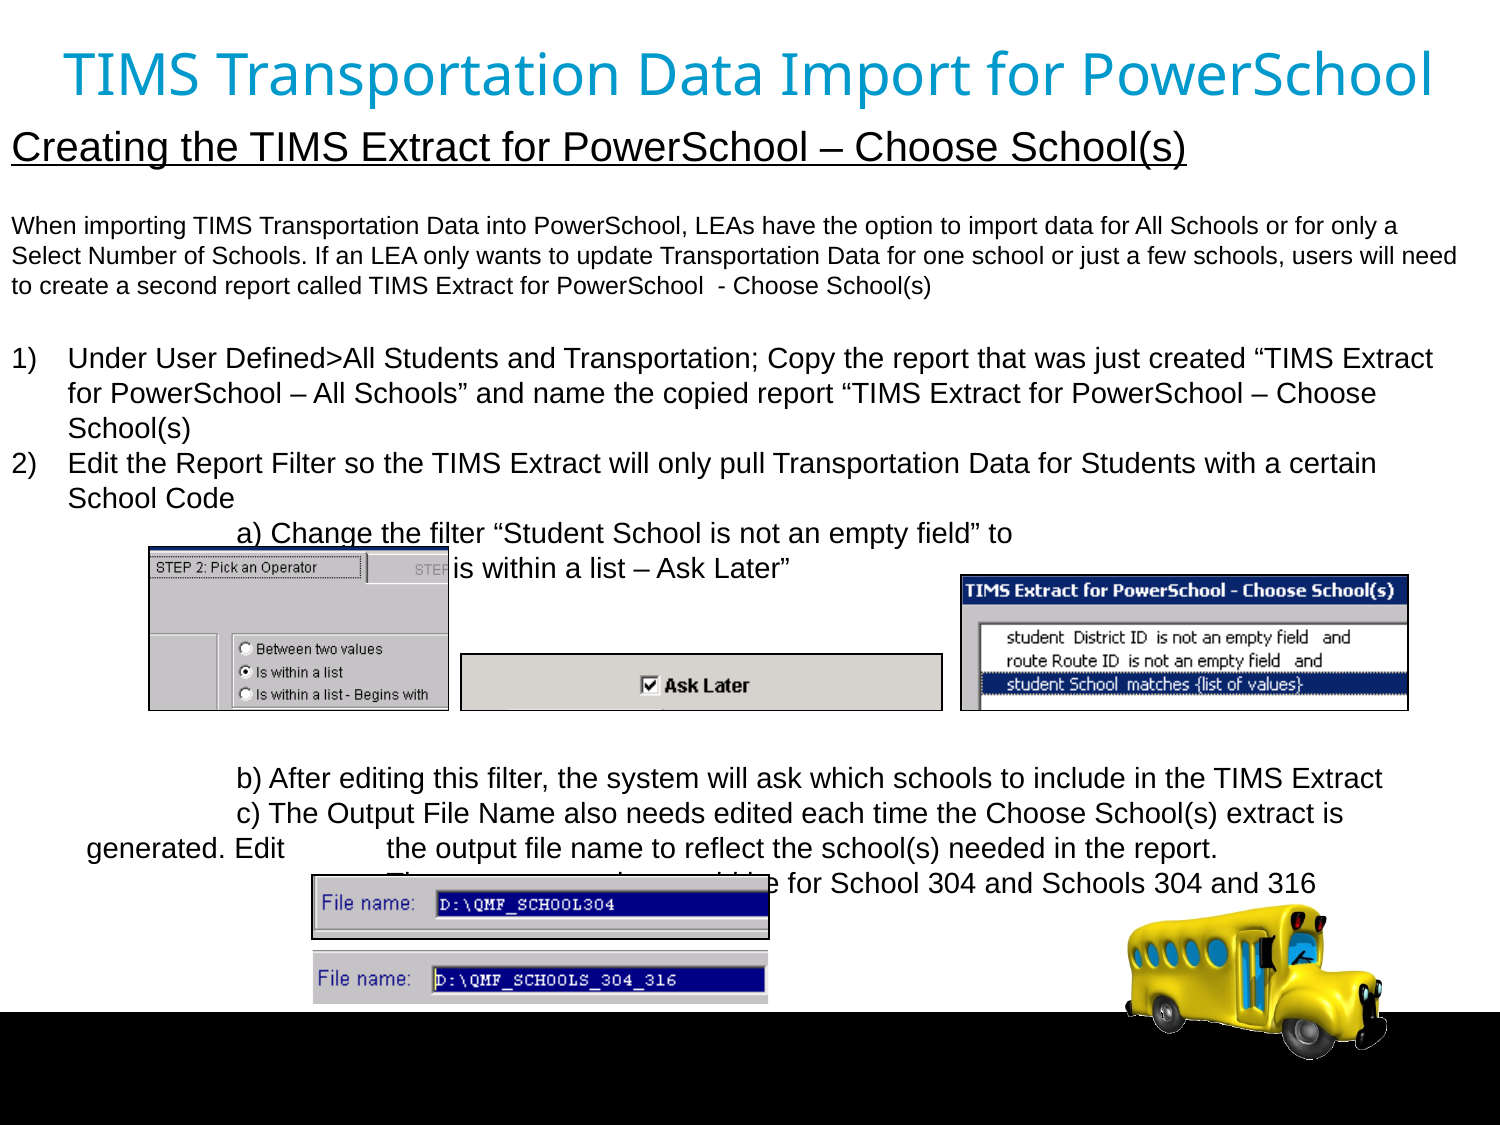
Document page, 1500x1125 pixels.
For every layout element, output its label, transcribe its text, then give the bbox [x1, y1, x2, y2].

text_box TIMS Transportation Data Import for PowerSchool [0, 6, 1499, 138]
picture [312, 950, 769, 1004]
picture [961, 575, 1408, 711]
picture [149, 547, 449, 711]
picture [312, 875, 769, 939]
text_box Creating the TIMS Extract for PowerSchool – Choose School(s) When importing TIMS Transportation Data into PowerSchool, LEAs have the option to import data for All Schools or for only a Select Number of Schools. If an LEA only wants to update Transportation Data for one school or just a few schools, users will need to create a second report called TIMS Extract for PowerSchool - Choose School(s) Under User Defined>All Students and Transportation; Copy the report that was just created “TIMS Extract for PowerSchool – All Schools” and name the copied report “TIMS Extract for PowerSchool – Choose School(s) Edit the Report Filter so the TIMS Extract will only pull Transportation Data for Students with a certain School Code a) Change the filter “Student School is not an empty field” to “Student School is within a list – Ask Later” b) After editing this filter, the system will ask which schools to include in the TIMS Extract c) The Output File Name also needs edited each time the Choose School(s) extract is generated. Edit the output file name to reflect the school(s) needed in the report. These two examples would be for School 304 and Schools 304 and 316 [0, 138, 1485, 907]
picture [1112, 907, 1400, 1093]
picture [461, 654, 942, 711]
